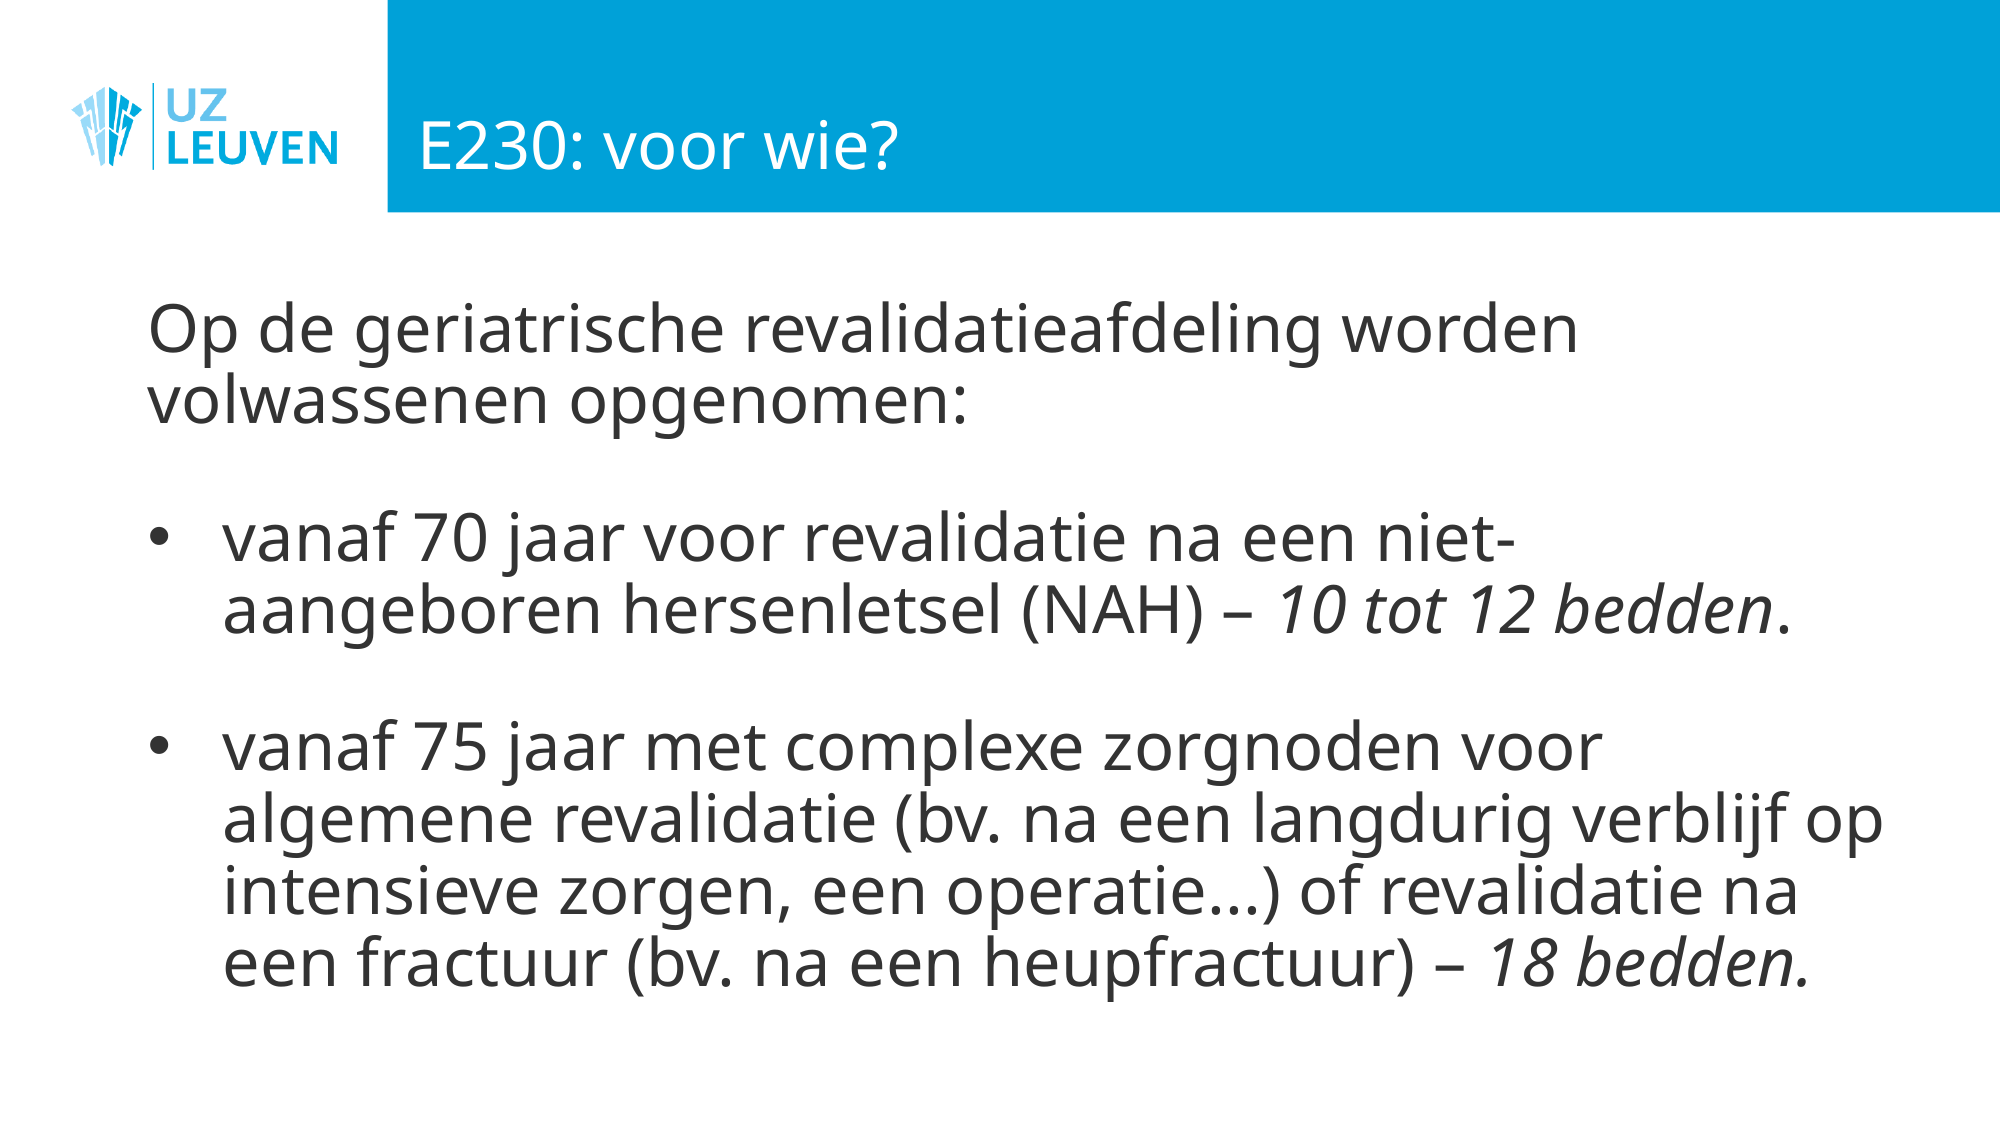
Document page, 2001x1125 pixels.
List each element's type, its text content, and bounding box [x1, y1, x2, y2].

picture [155, 83, 337, 170]
list Op de geriatrische revalidatieafdeling worden volwassenen opgenomen: vanaf 70 jaar voor revalidatie na een niet-aangeboren hersenletsel (NAH) – 10 tot 12 bedden. vanaf 75 jaar met complexe zorgnoden voor algemene revalidatie (bv. na een langdurig verblijf op intensieve zorgen, een operatie...) of revalidatie na een fractuur (bv. na een heupfractuur) – 18 bedden. [147, 287, 1913, 1091]
title E230: voor wie? [387, 0, 2000, 213]
picture [71, 83, 152, 170]
